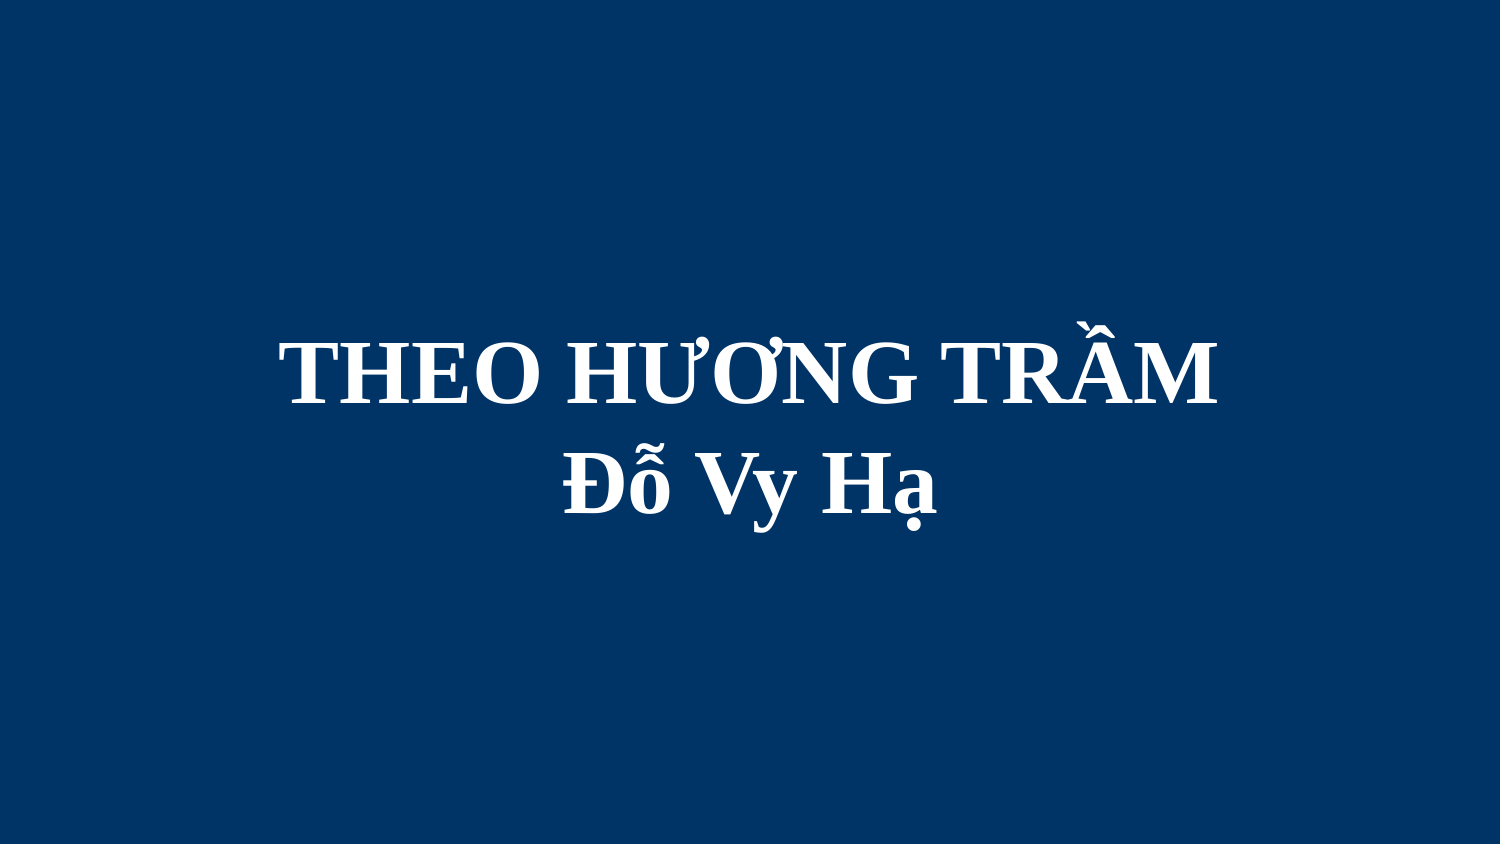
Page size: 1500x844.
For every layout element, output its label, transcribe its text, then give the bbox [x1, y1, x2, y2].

title THEO HƯƠNG TRẦM Đỗ Vy Hạ [0, 0, 1500, 844]
